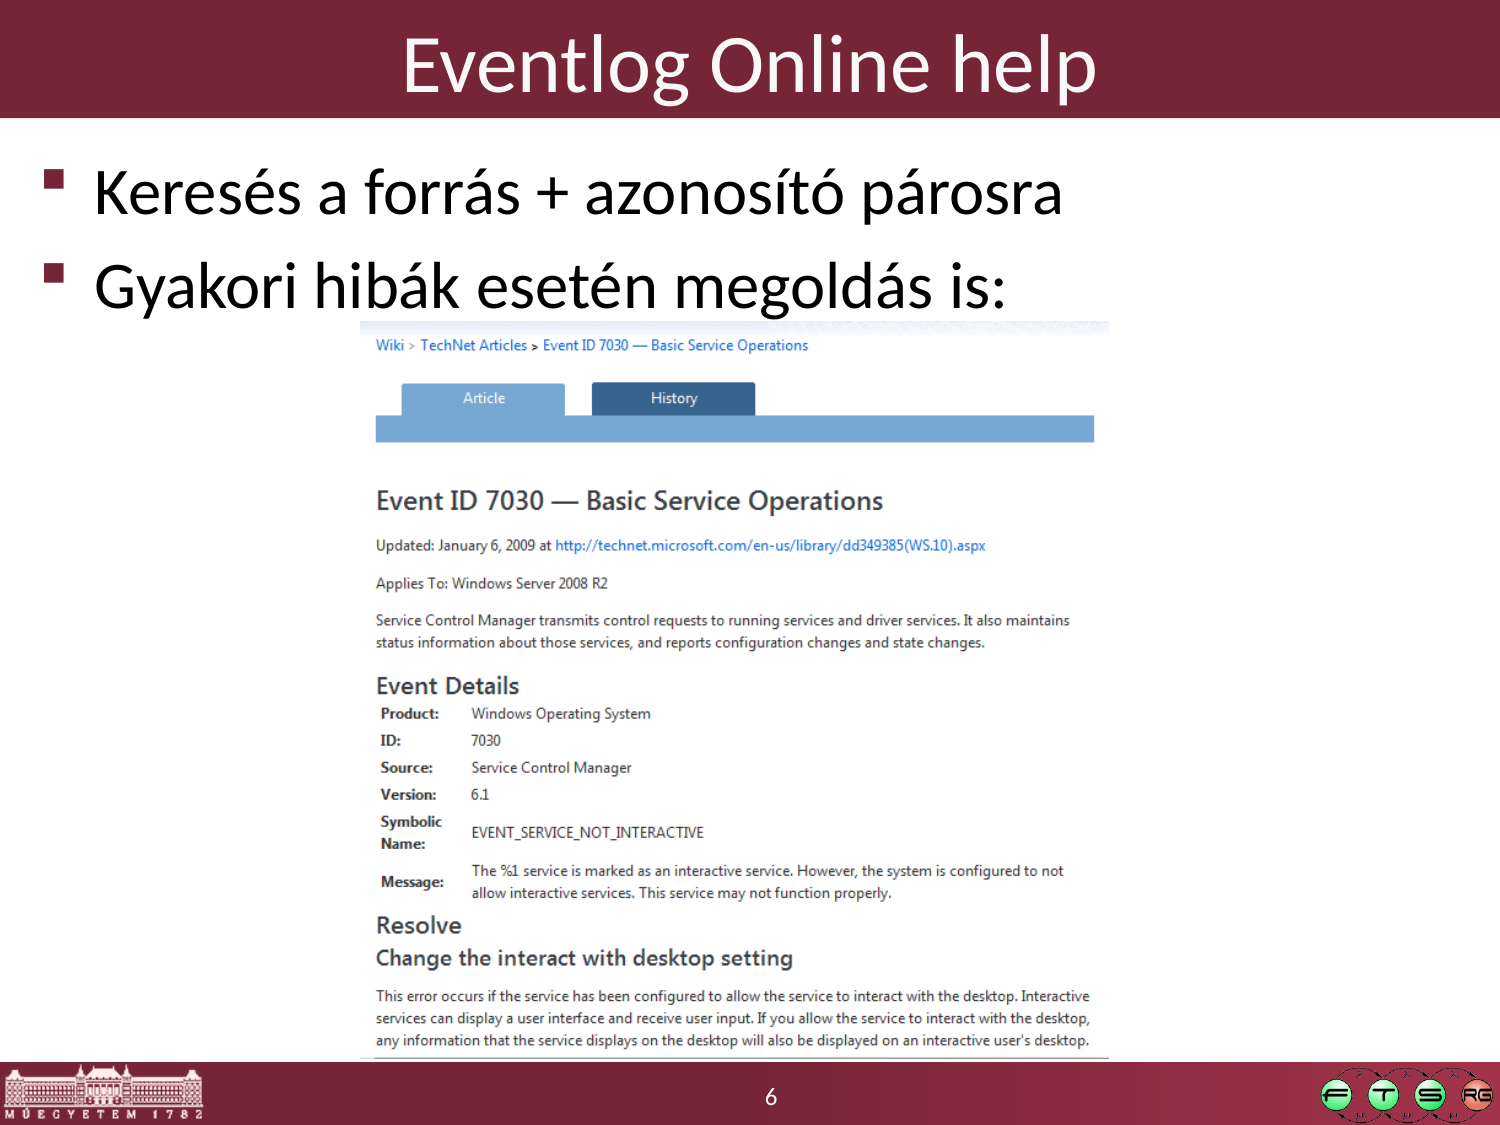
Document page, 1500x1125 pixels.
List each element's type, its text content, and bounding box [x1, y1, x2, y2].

title Eventlog Online help [0, 0, 1500, 119]
slide_number 6 [527, 1066, 1015, 1125]
list Keresés a forrás + azonosító párosra Gyakori hibák esetén megoldás is: [23, 140, 1477, 1048]
picture [1318, 1065, 1494, 1125]
picture [0, 1063, 209, 1123]
picture [359, 321, 1109, 1059]
